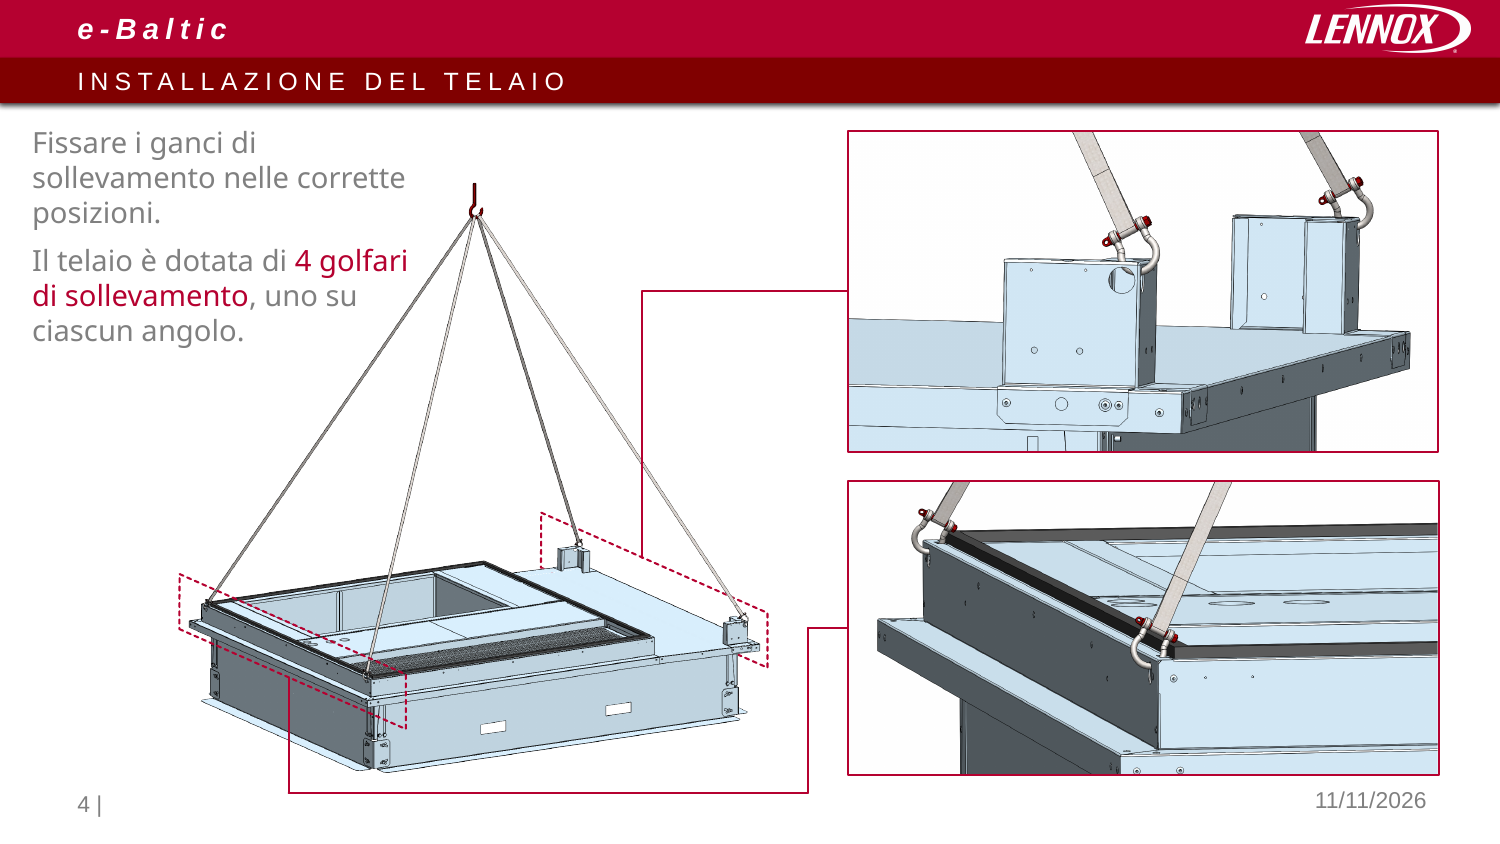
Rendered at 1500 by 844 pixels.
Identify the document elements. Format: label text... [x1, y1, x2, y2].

title e-Baltic [62, 0, 1462, 57]
picture [848, 131, 1438, 451]
slide_number 4 | [62, 781, 146, 816]
picture [1462, 4, 1471, 53]
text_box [611, 320, 880, 528]
text_box Fissare i ganci di sollevamento nelle corrette posizioni. Il telaio è dotata di 4 golfari di sollevamento, uno su ciascun angolo. [17, 117, 432, 355]
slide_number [1091, 782, 1442, 816]
subtitle INSTALLAZIONE DEL TELAIO [62, 57, 1462, 103]
picture [848, 481, 1438, 775]
picture [151, 150, 814, 814]
